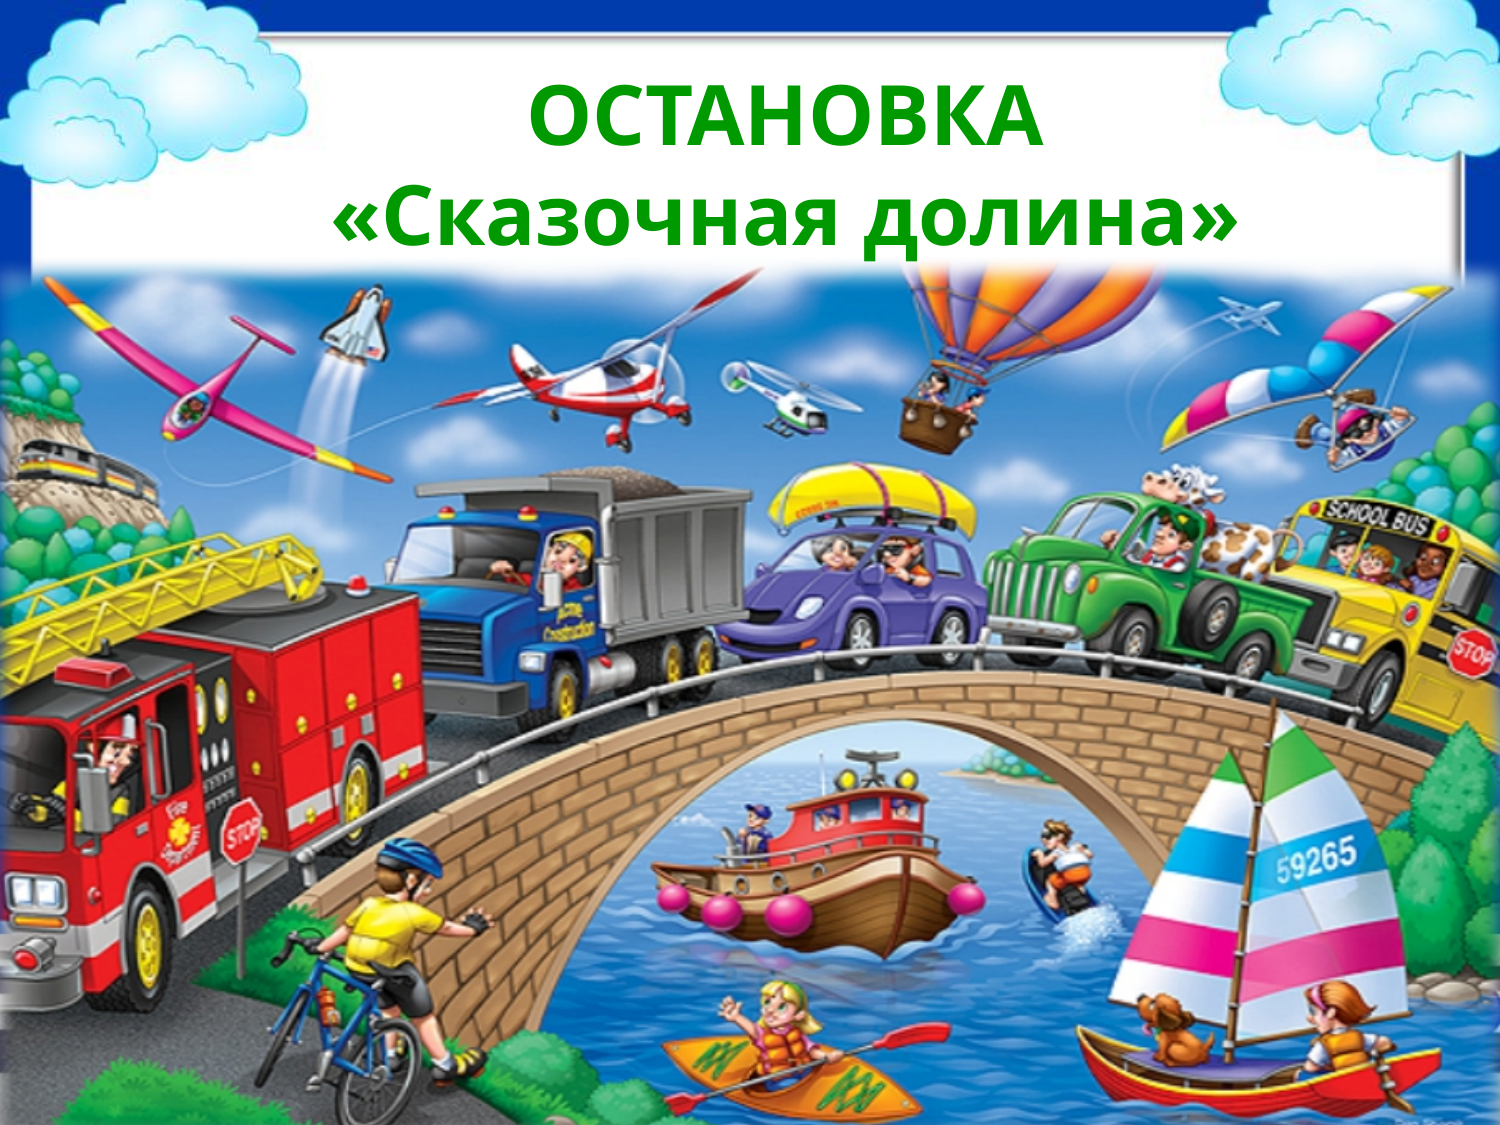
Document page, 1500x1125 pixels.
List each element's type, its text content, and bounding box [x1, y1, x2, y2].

text_box ОСТАНОВКА «Сказочная долина» [218, 54, 1353, 255]
picture [0, 0, 1500, 1125]
